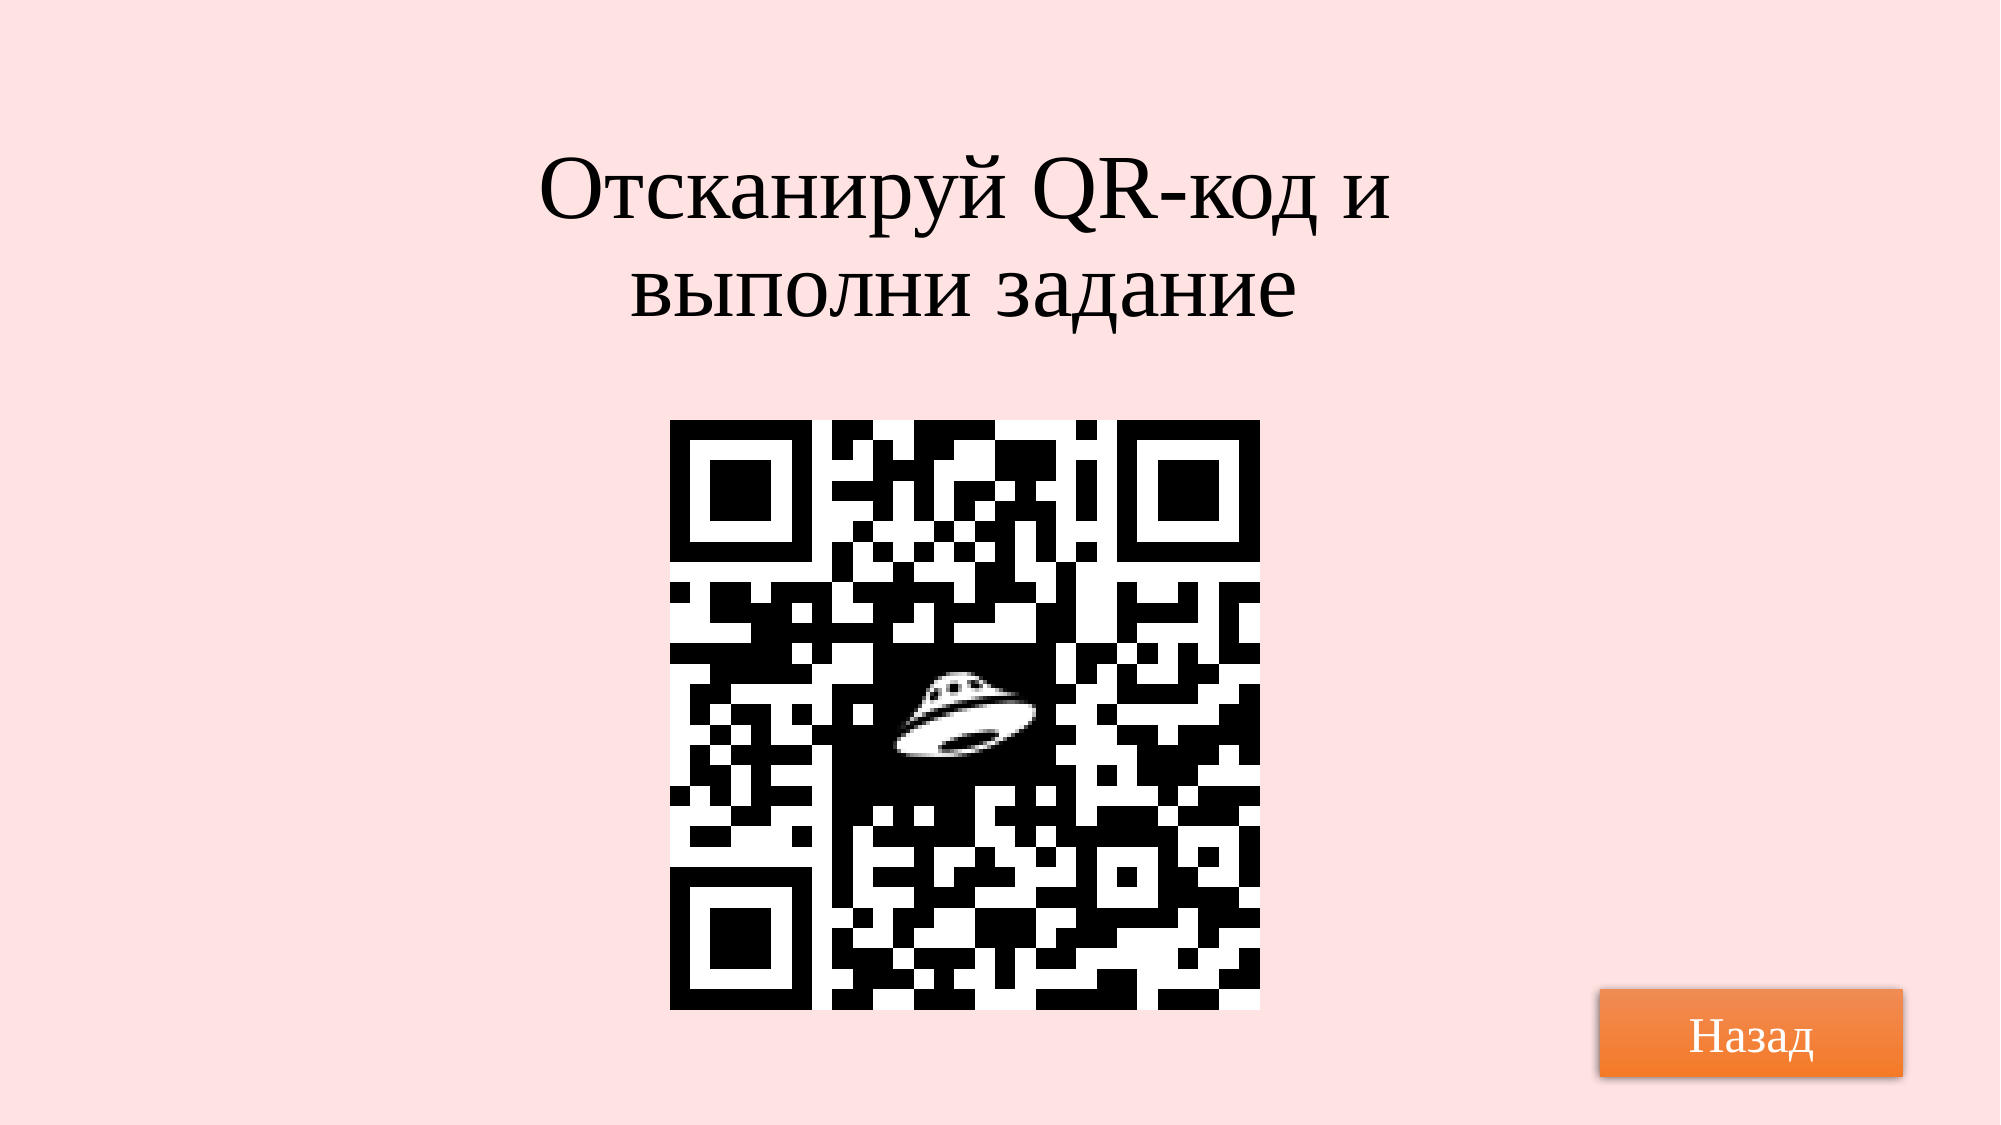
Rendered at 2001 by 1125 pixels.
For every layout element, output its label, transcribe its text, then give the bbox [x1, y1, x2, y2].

picture [670, 420, 1260, 1010]
text_box Назад [1599, 989, 1903, 1077]
title Отсканируй QR-код и выполни задание [463, 128, 1466, 348]
